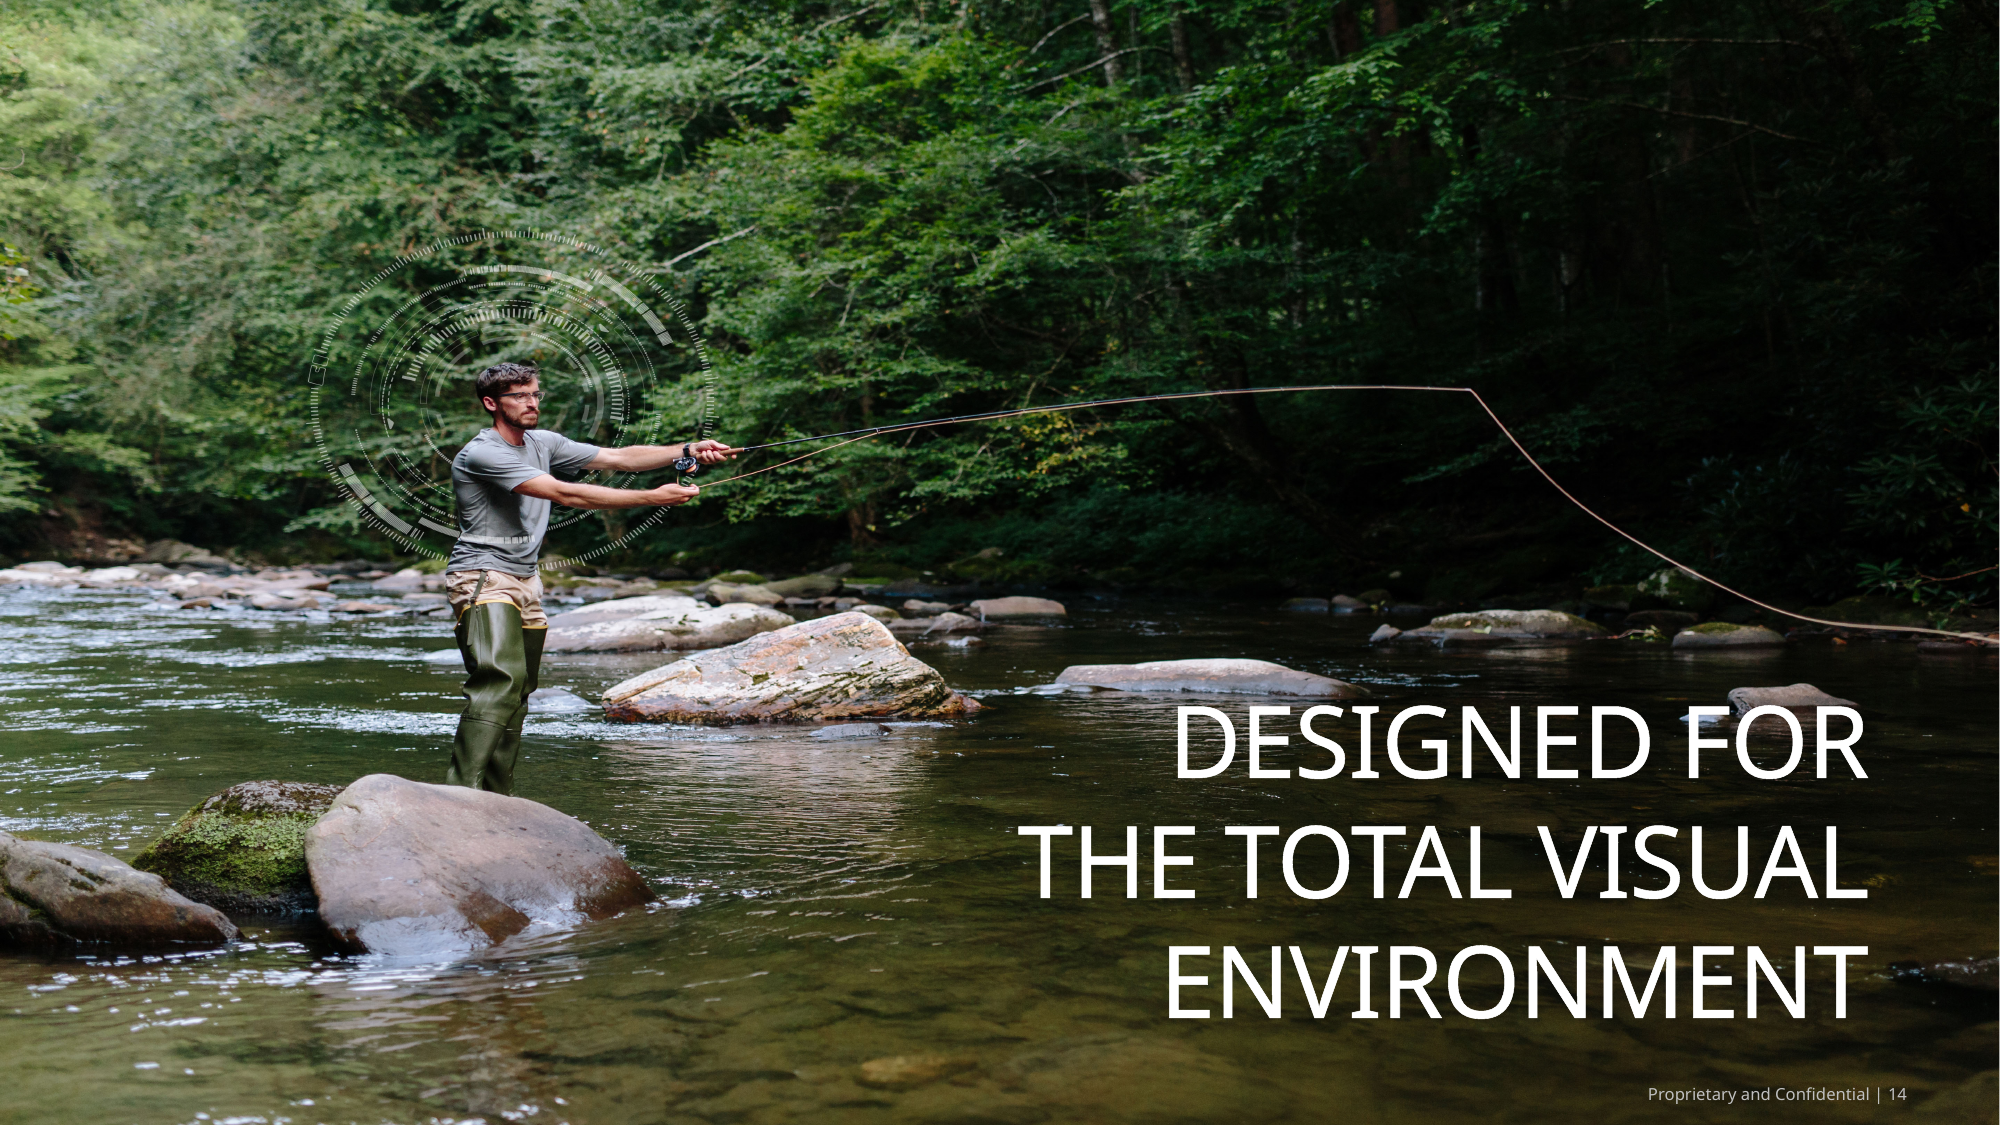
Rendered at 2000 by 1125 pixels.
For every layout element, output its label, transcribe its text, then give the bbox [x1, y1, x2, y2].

picture [0, 0, 2000, 1125]
title DESIGNED FOR THE TOTAL VISUAL ENVIRONMENT [939, 764, 1899, 952]
